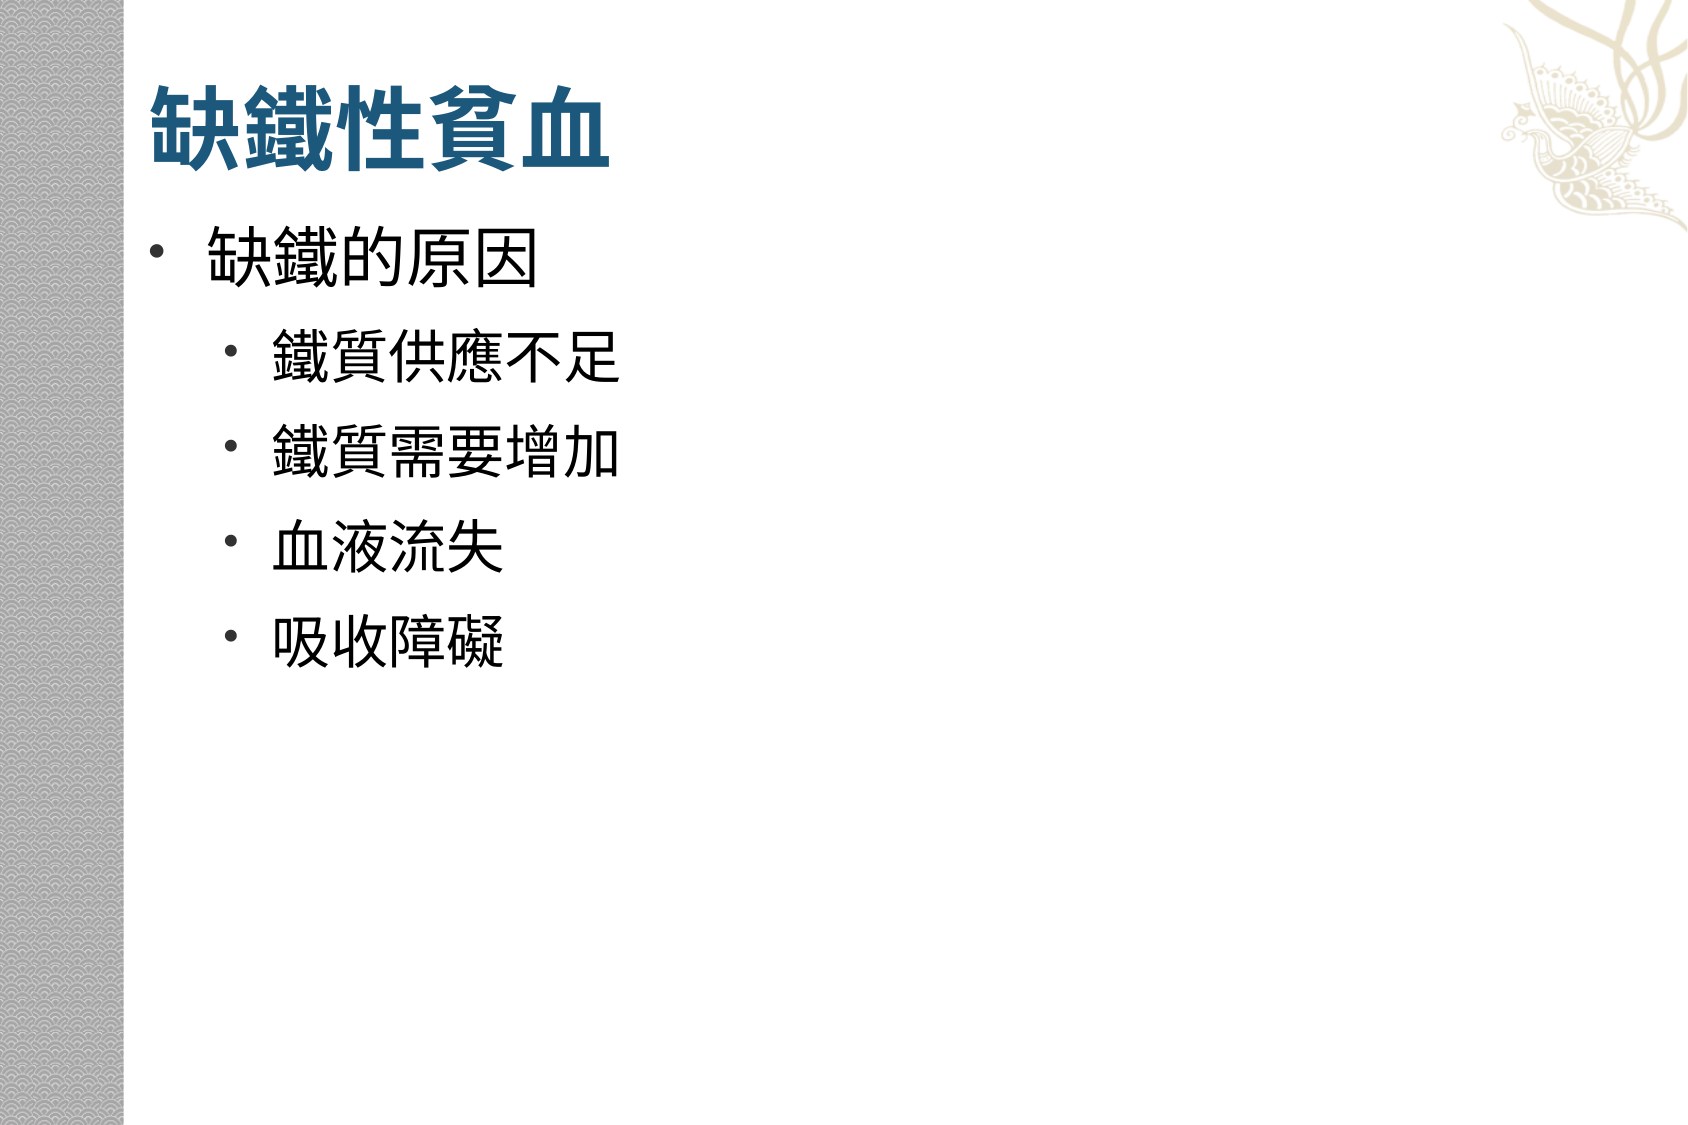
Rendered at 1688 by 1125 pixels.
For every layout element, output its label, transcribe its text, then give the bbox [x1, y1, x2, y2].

list 缺鐵的原因 鐵質供應不足 鐵質需要增加 血液流失 吸收障礙 [134, 207, 1589, 1036]
title 缺鐵性貧血 [135, 45, 1520, 207]
